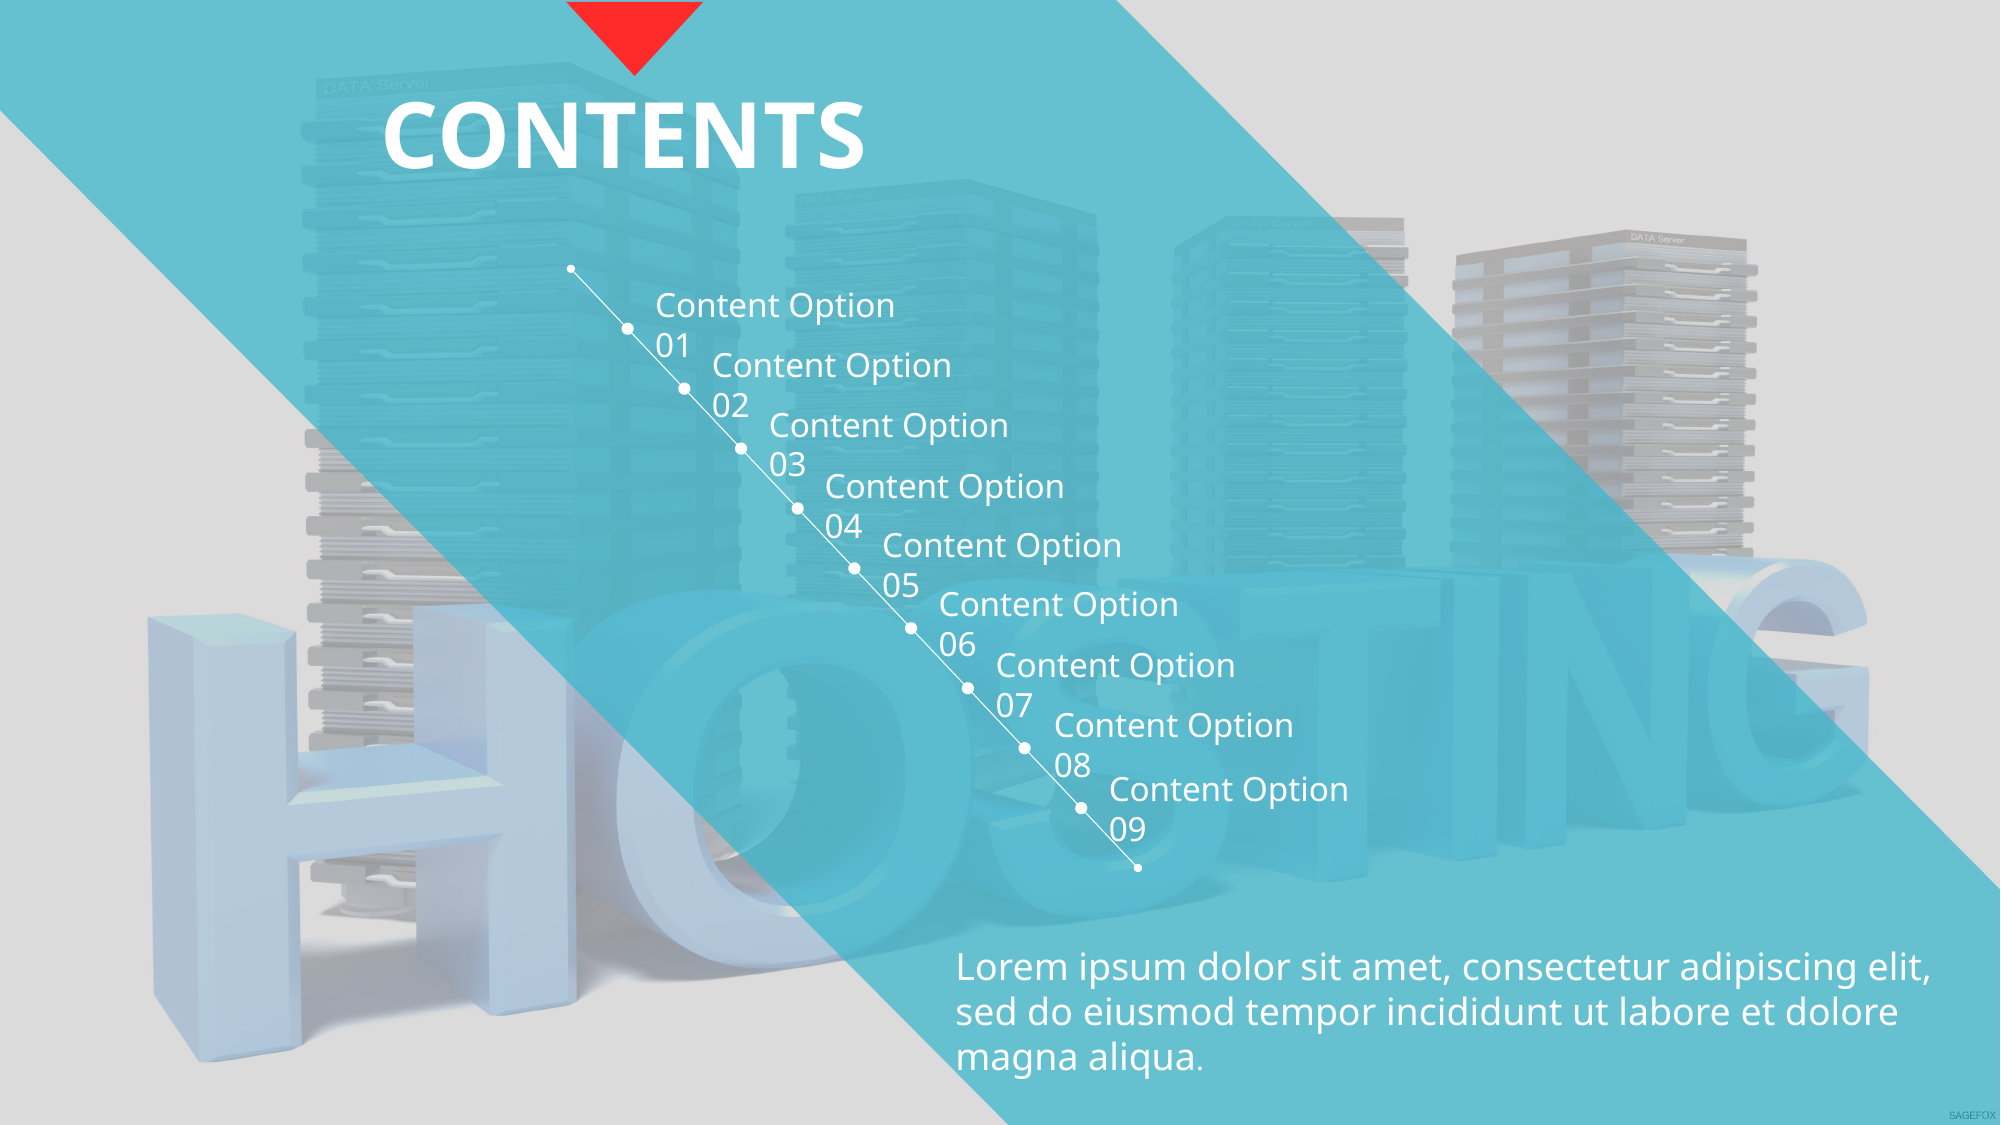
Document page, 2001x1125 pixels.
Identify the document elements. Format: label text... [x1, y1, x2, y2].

text_box Content Option 03 [753, 396, 1054, 491]
text_box Content Option 07 [980, 636, 1281, 732]
text_box Content Option 06 [924, 576, 1224, 671]
text_box CONTENTS [324, 69, 924, 194]
text_box Content Option 09 [1093, 761, 1394, 856]
text_box Lorem ipsum dolor sit amet, consectetur adipiscing elit, sed do eiusmod tempor incididunt ut labore et dolore magna aliqua. [940, 935, 2000, 1085]
text_box Content Option 01 [640, 277, 941, 372]
text_box Content Option 04 [809, 458, 1110, 553]
text_box Content Option 02 [697, 336, 998, 432]
text_box [0, 0, 2000, 1058]
text_box Content Option 08 [1038, 696, 1339, 792]
text_box Content Option 05 [867, 517, 1168, 612]
text_box [563, 0, 706, 78]
text_box [967, 1085, 2000, 1125]
